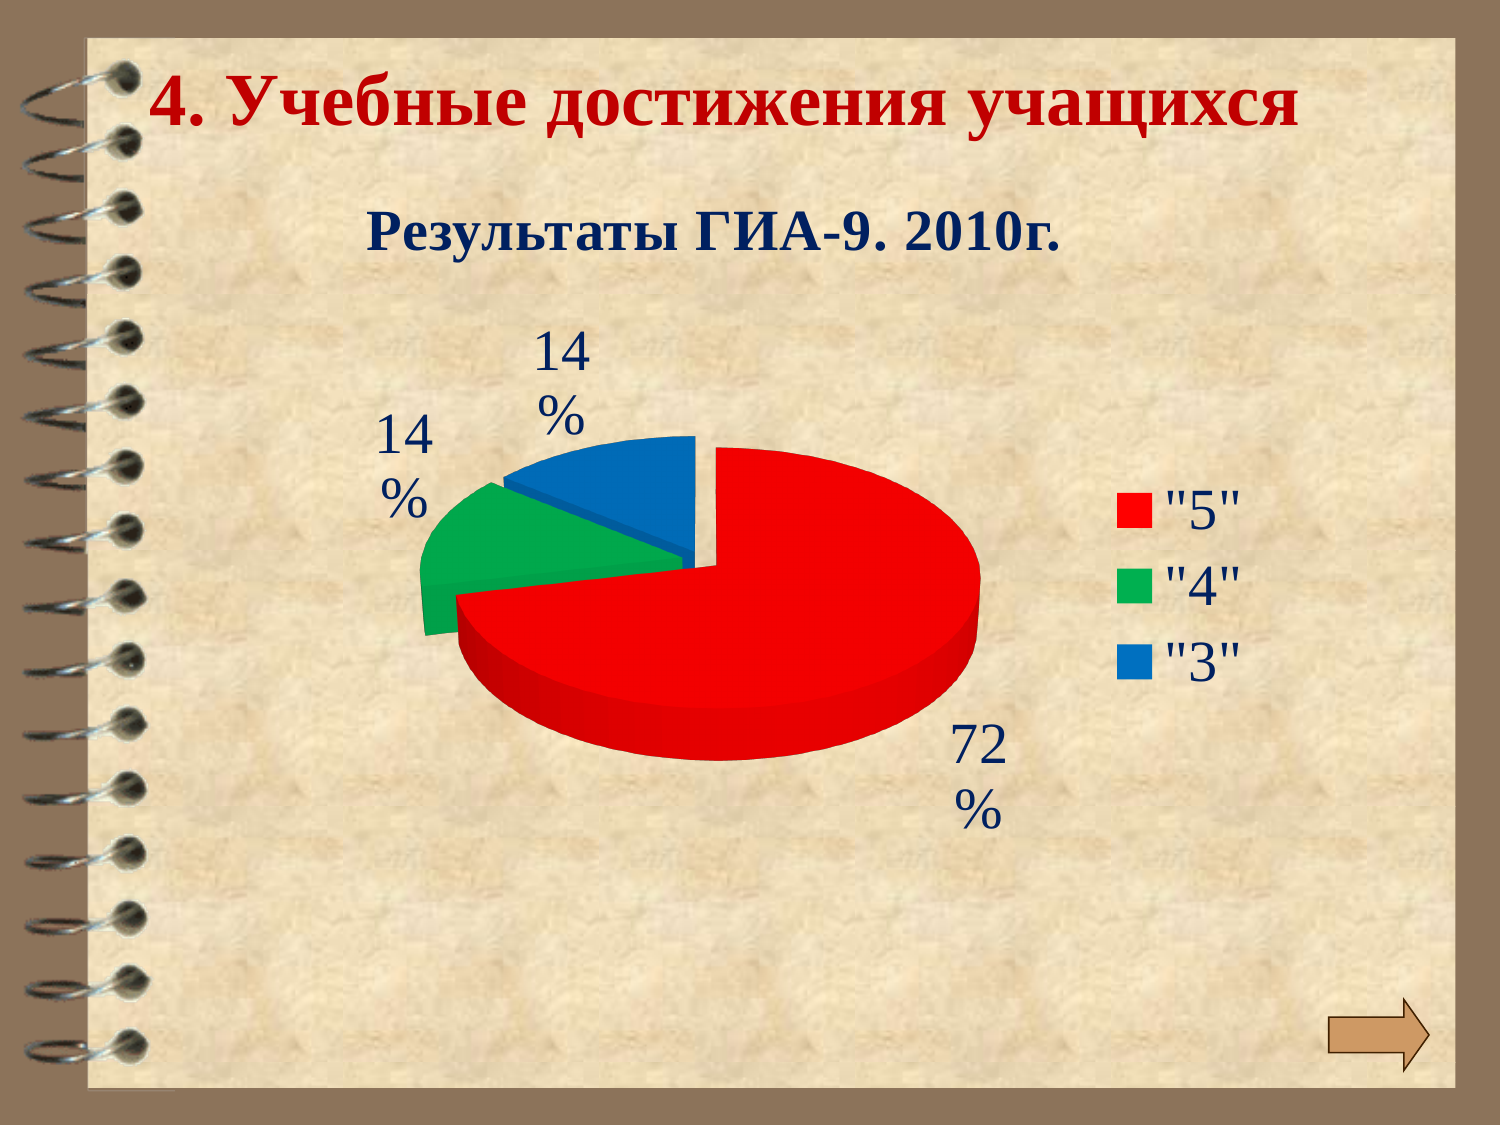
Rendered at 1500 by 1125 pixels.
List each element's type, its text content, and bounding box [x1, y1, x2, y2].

chart [285, 239, 1274, 933]
text_box 4. Учебные достижения учащихся [134, 42, 1316, 148]
picture [0, 0, 1456, 1125]
text_box [1328, 999, 1430, 1071]
text_box Результаты ГИА-9. 2010г. [352, 184, 1077, 238]
